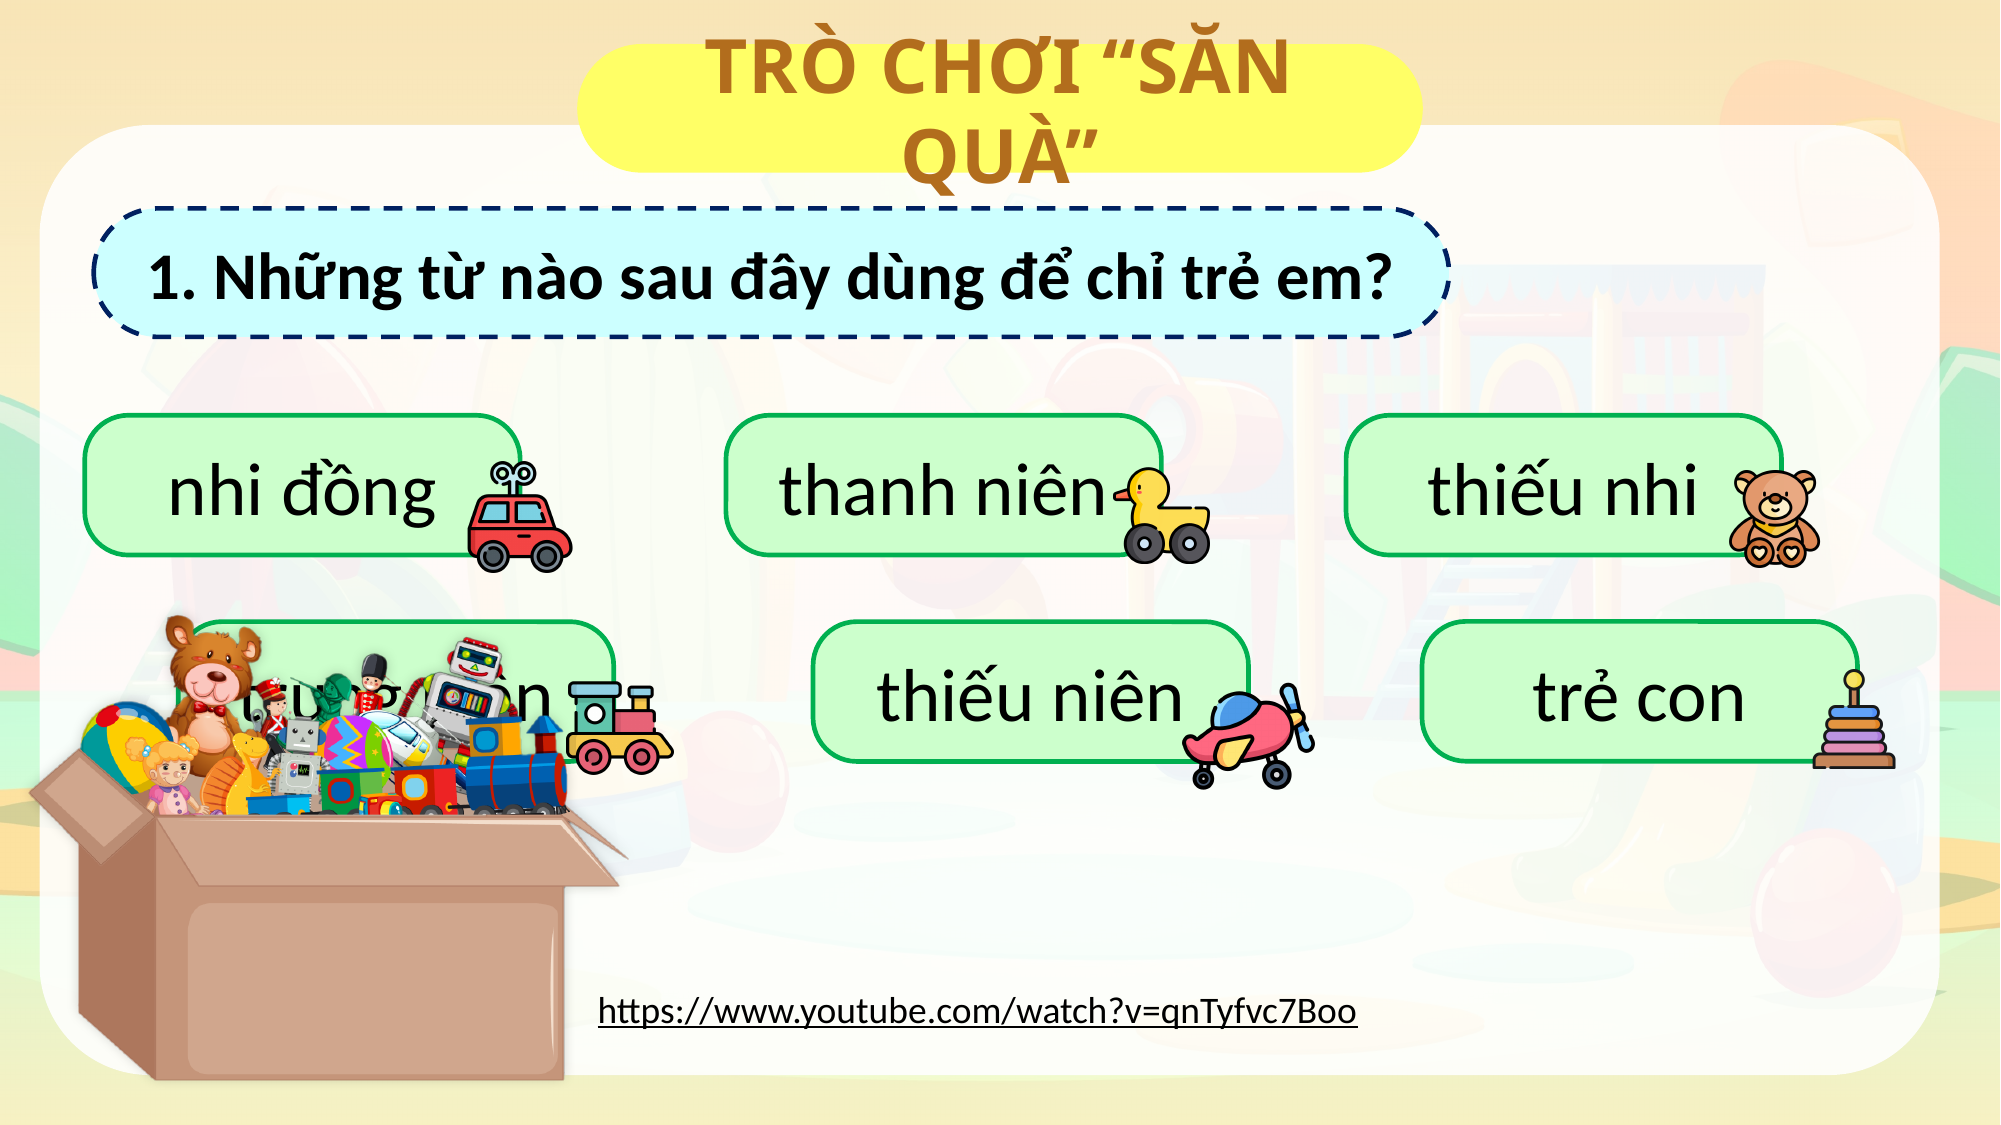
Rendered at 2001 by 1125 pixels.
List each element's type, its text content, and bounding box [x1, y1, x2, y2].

picture [28, 614, 629, 1081]
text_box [725, 415, 1210, 564]
text_box [38, 123, 1941, 1077]
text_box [1422, 621, 1904, 769]
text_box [1346, 415, 1823, 568]
text_box 1. Những từ nào sau đây dùng để chỉ trẻ em? [92, 207, 1450, 338]
text_box TRÒ CHƠI “SĂN QUÀ” [576, 42, 1424, 174]
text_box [812, 621, 1315, 803]
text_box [629, 621, 674, 782]
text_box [84, 415, 576, 573]
text_box https://www.youtube.com/watch?v=qnTyfvc7Boo [629, 978, 1381, 1039]
